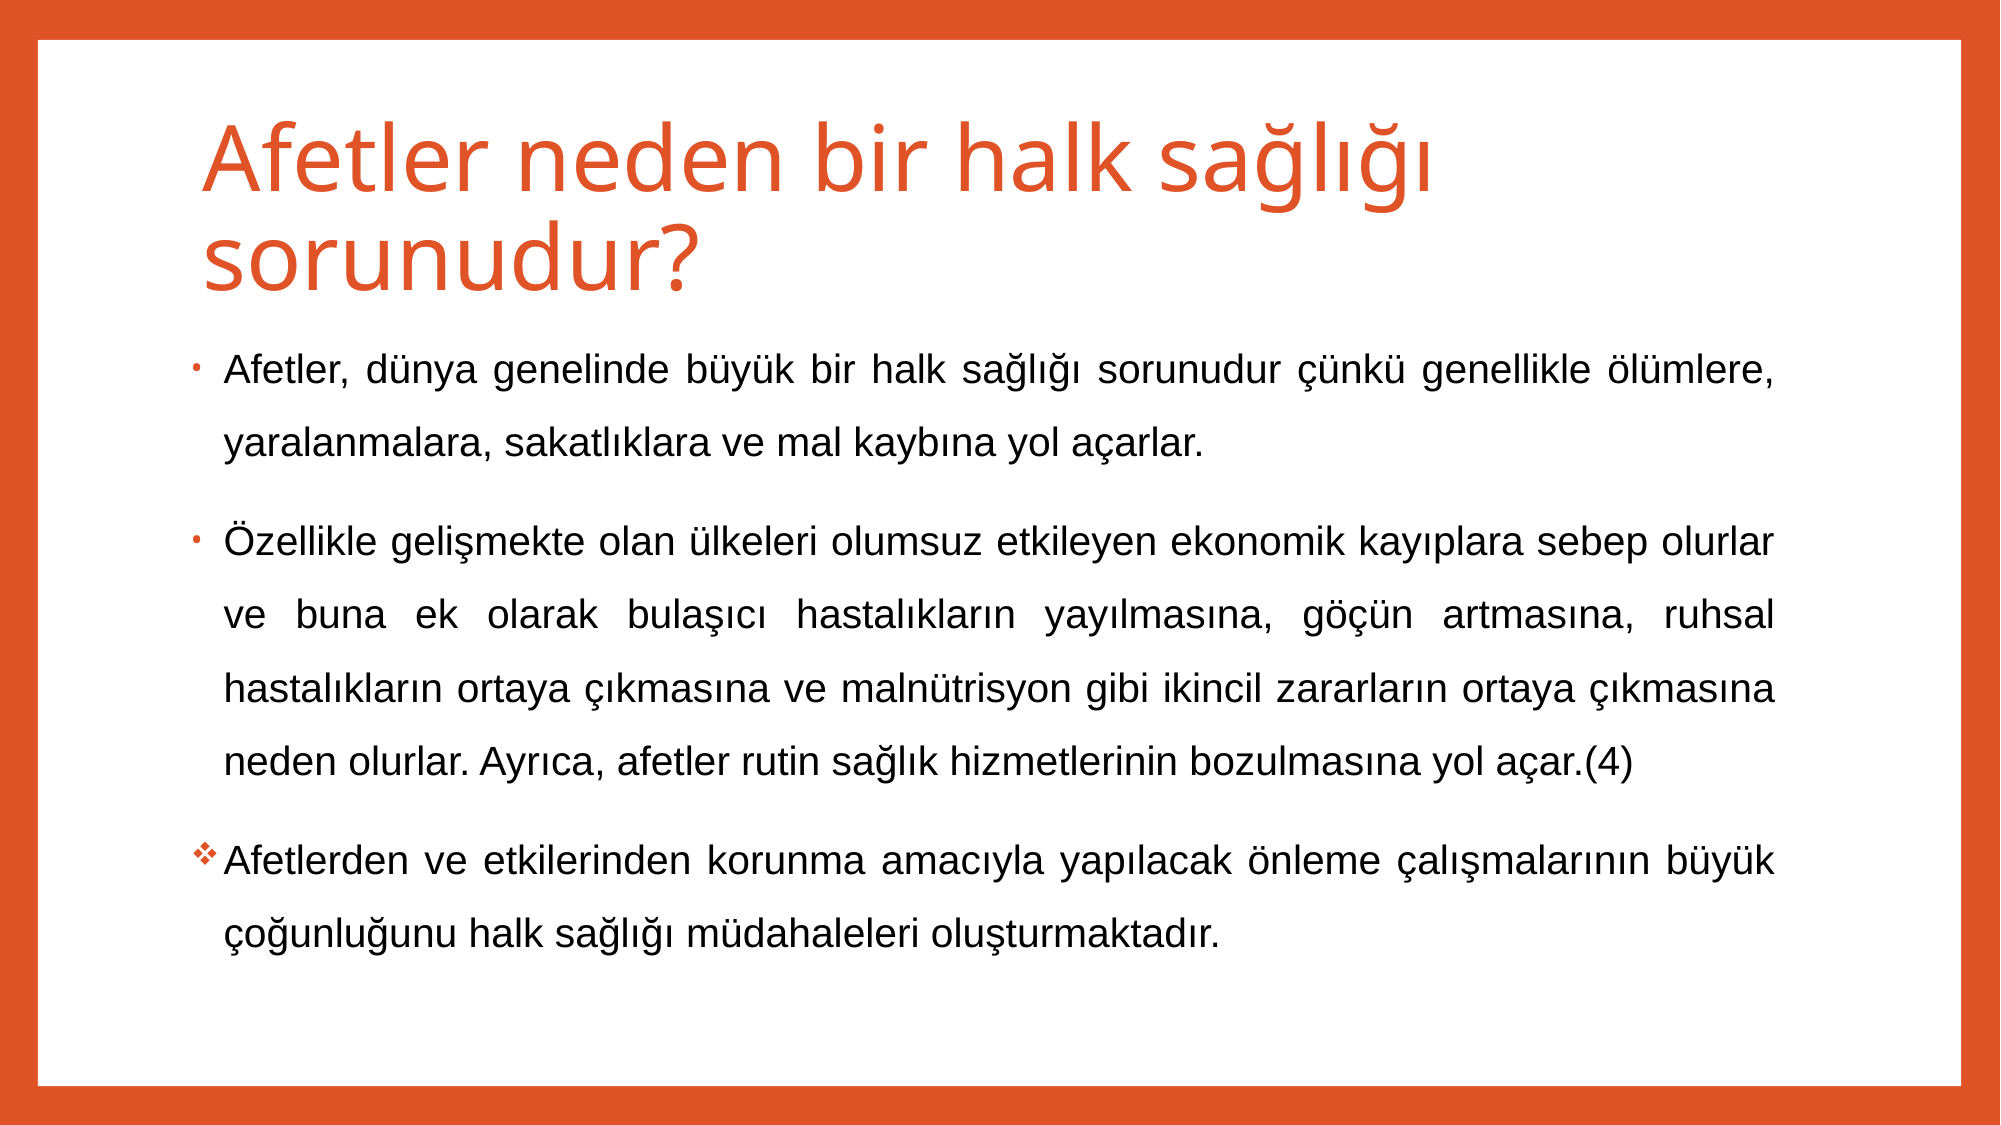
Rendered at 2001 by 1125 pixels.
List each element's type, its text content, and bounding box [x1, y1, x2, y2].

list Afetler, dünya genelinde büyük bir halk sağlığı sorunudur çünkü genellikle ölümlere, yaralanmalara, sakatlıklara ve mal kaybına yol açarlar. Özellikle gelişmekte olan ülkeleri olumsuz etkileyen ekonomik kayıplara sebep olurlar ve buna ek olarak bulaşıcı hastalıkların yayılmasına, göçün artmasına, ruhsal hastalıkların ortaya çıkmasına ve malnütrisyon gibi ikincil zararların ortaya çıkmasına neden olurlar. Ayrıca, afetler rutin sağlık hizmetlerinin bozulmasına yol açar.(4) Afetlerden ve etkilerinden korunma amacıyla yapılacak önleme çalışmalarının büyük çoğunluğunu halk sağlığı müdahaleleri oluşturmaktadır. [172, 310, 1793, 974]
title Afetler neden bir halk sağlığı sorunudur? [187, 99, 1808, 323]
